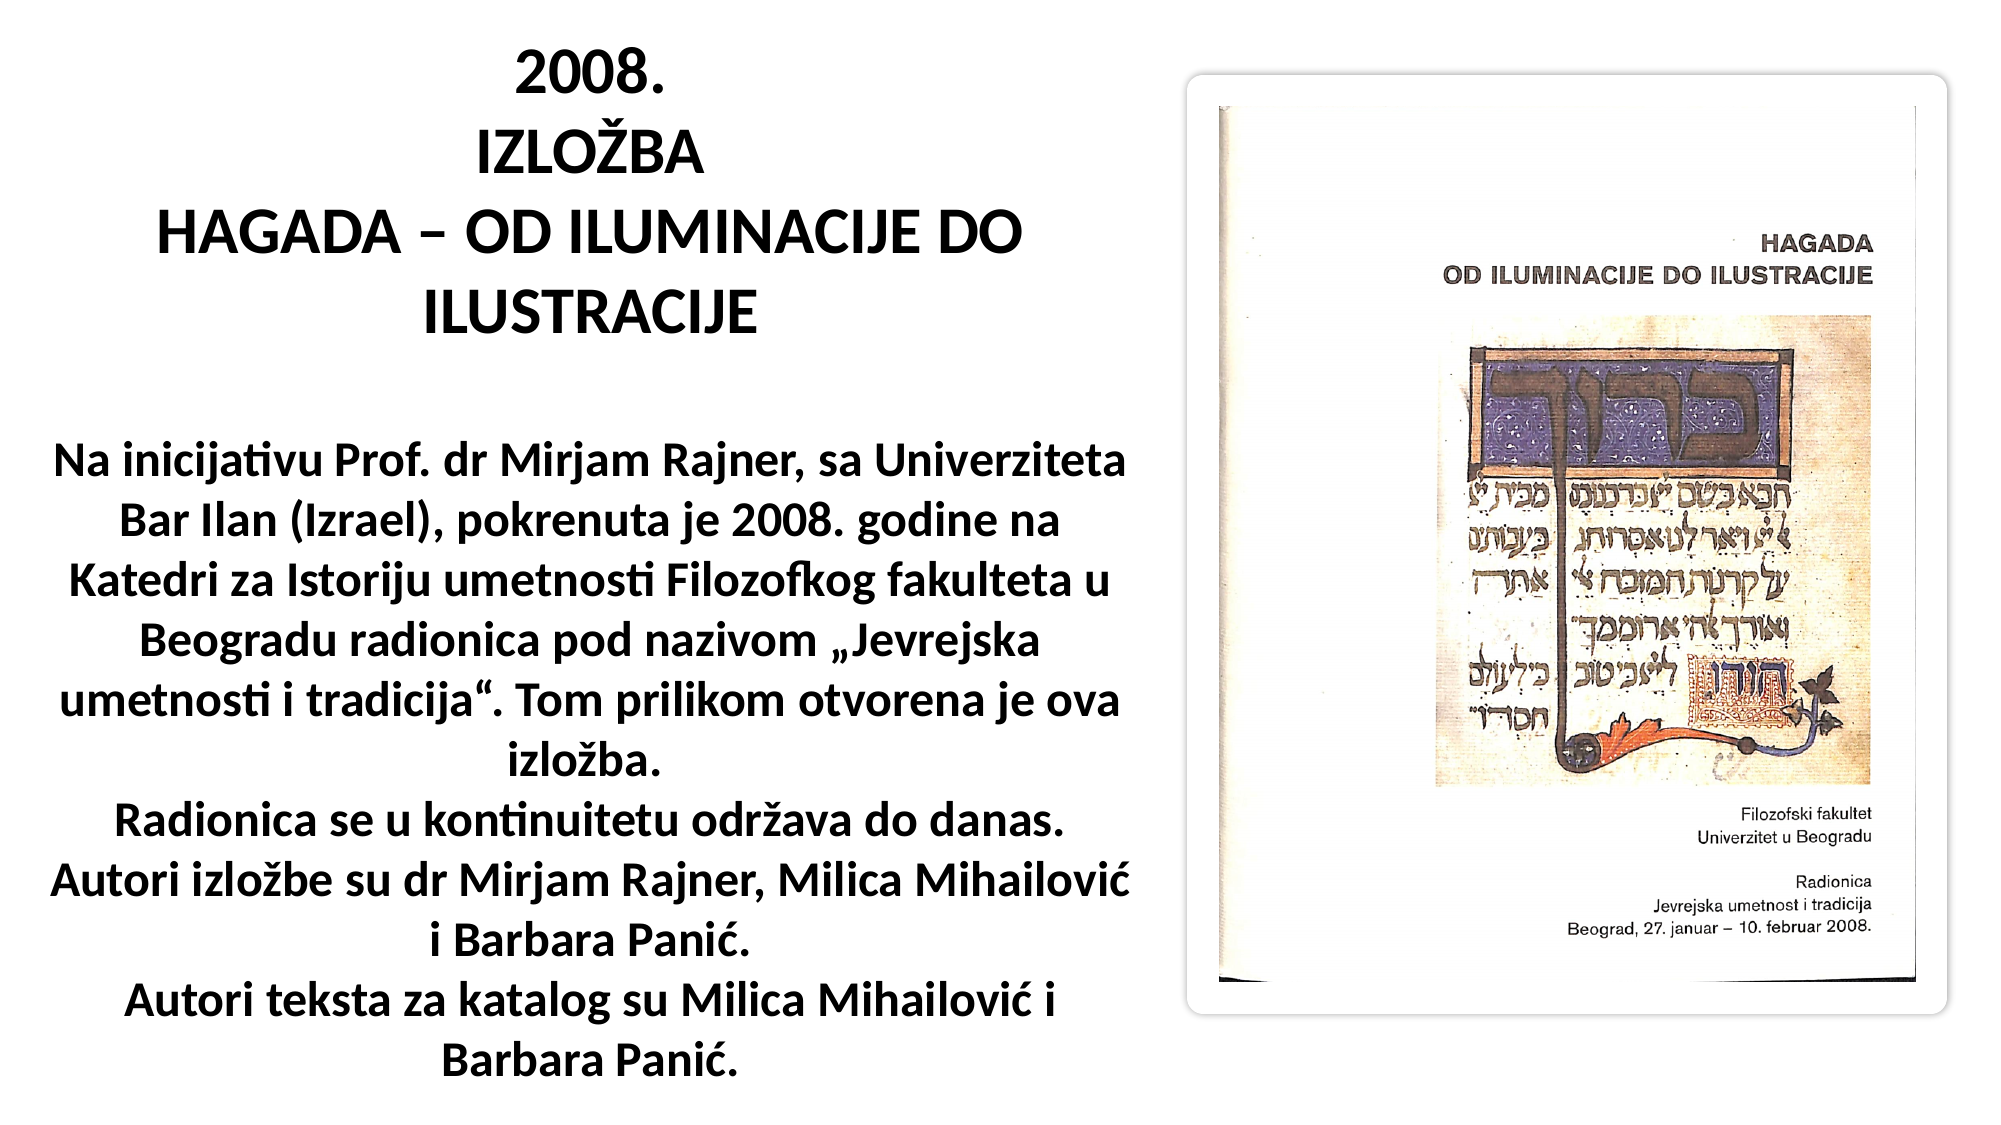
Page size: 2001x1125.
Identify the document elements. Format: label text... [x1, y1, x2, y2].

text_box 2008. IZLOŽBA HAGADA – OD ILUMINACIJE DO ILUSTRACIJE Na inicijativu Prof. dr Mirjam Rajner, sa Univerziteta Bar Ilan (Izrael), pokrenuta je 2008. godine na Katedri za Istoriju umetnosti Filozofkog fakulteta u Beogradu radionica pod nazivom „Jevrejska umetnosti i tradicija“. Tom prilikom otvorena je ova izložba. Radionica se u kontinuitetu održava do danas. Autori izložbe su dr Mirjam Rajner, Milica Mihailović i Barbara Panić. Autori teksta za katalog su Milica Mihailović i Barbara Panić. [31, 19, 1150, 1095]
picture [1218, 105, 1916, 983]
